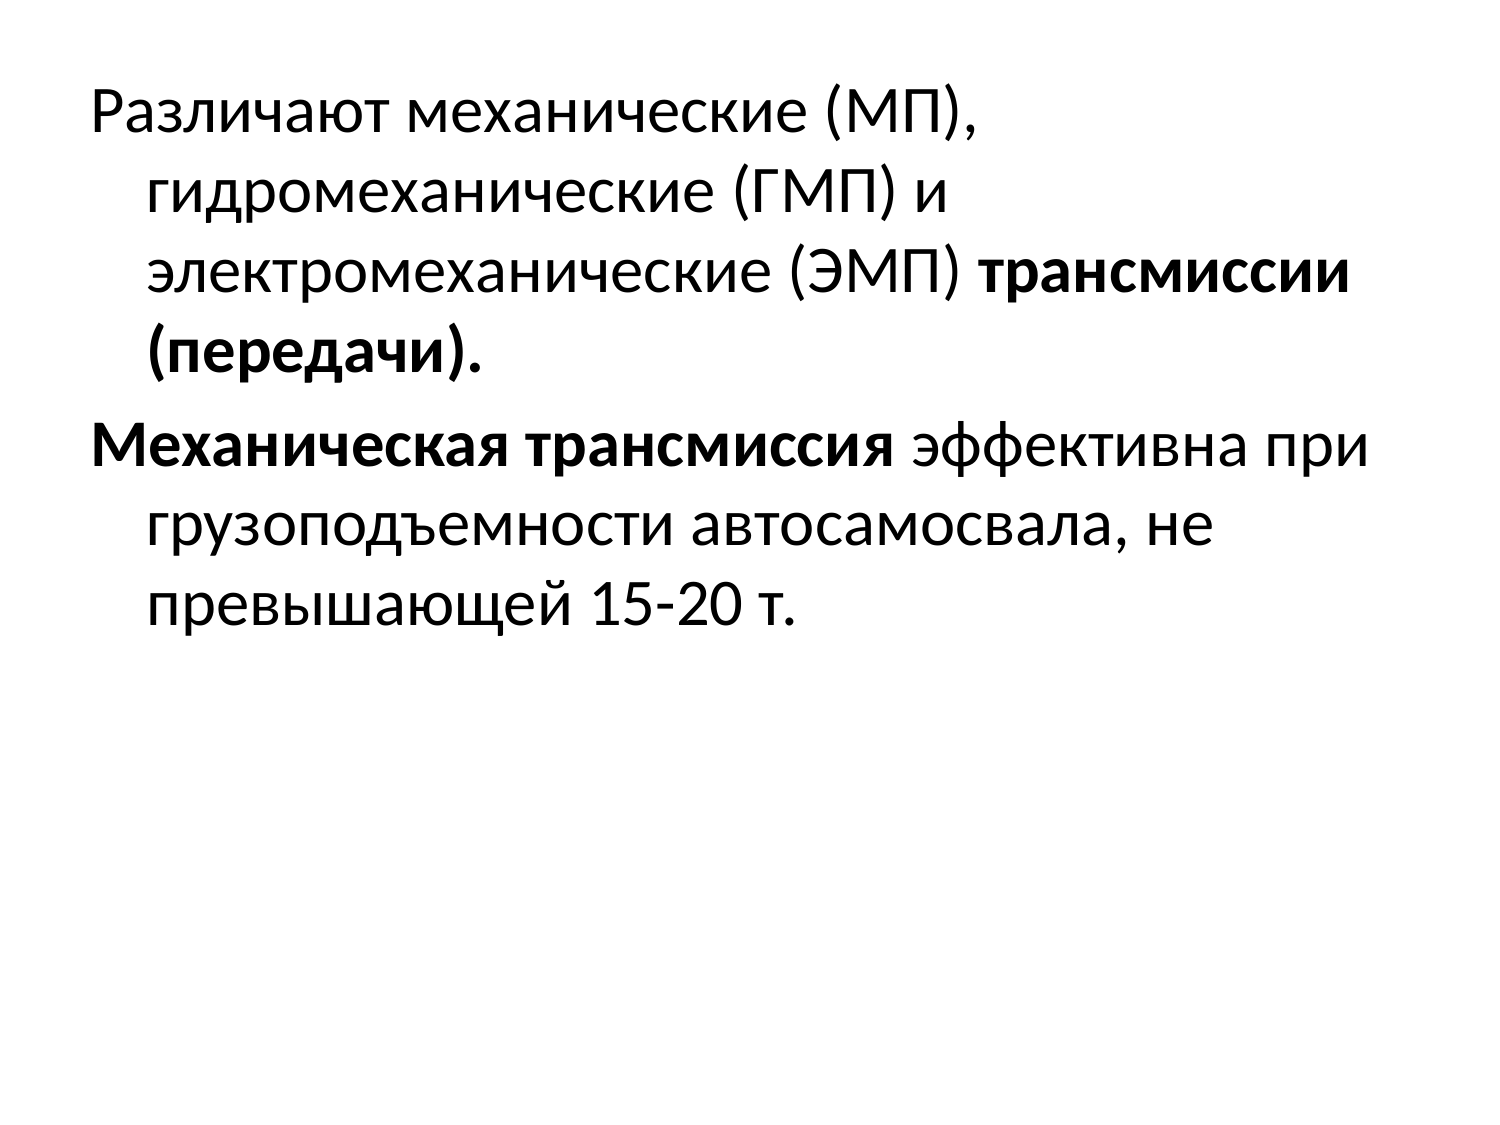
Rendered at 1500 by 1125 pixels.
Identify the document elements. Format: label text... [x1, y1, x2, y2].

list Различают механические (МП), гидромеханические (ГМП) и электромеханические (ЭМП) трансмиссии (передачи). Механическая трансмиссия эффективна при грузоподъемности автосамосвала, не превышающей 15-20 т. [75, 58, 1425, 1005]
